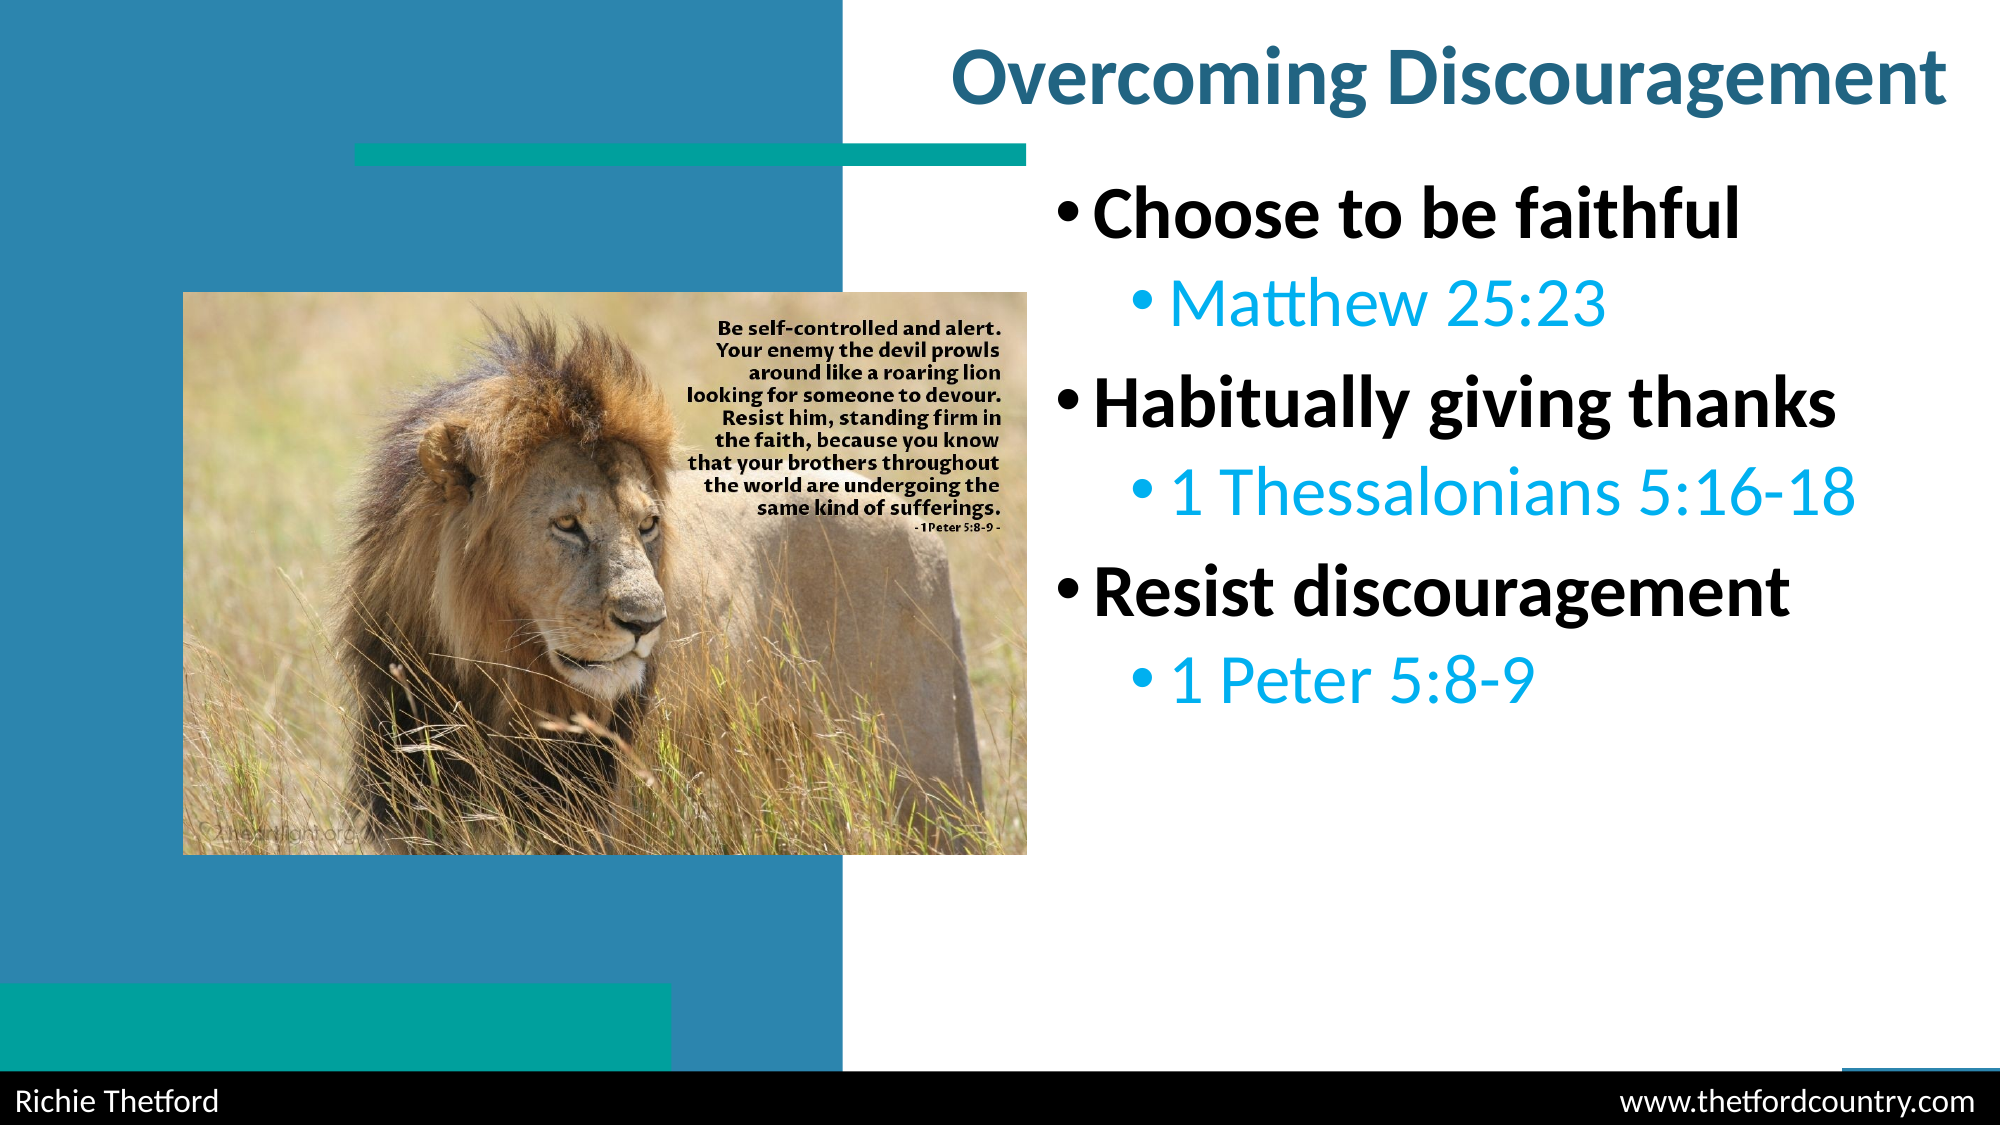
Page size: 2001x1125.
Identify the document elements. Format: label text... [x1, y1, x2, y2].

text_box Richie Thetford www.thetfordcountry.com [0, 1071, 2000, 1125]
picture [183, 292, 1027, 855]
list Choose to be faithful Matthew 25:23 Habitually giving thanks 1 Thessalonians 5:16-18 Resist discouragement 1 Peter 5:8-9 [1040, 166, 1951, 1058]
title Overcoming Discouragement [936, 1, 1975, 131]
